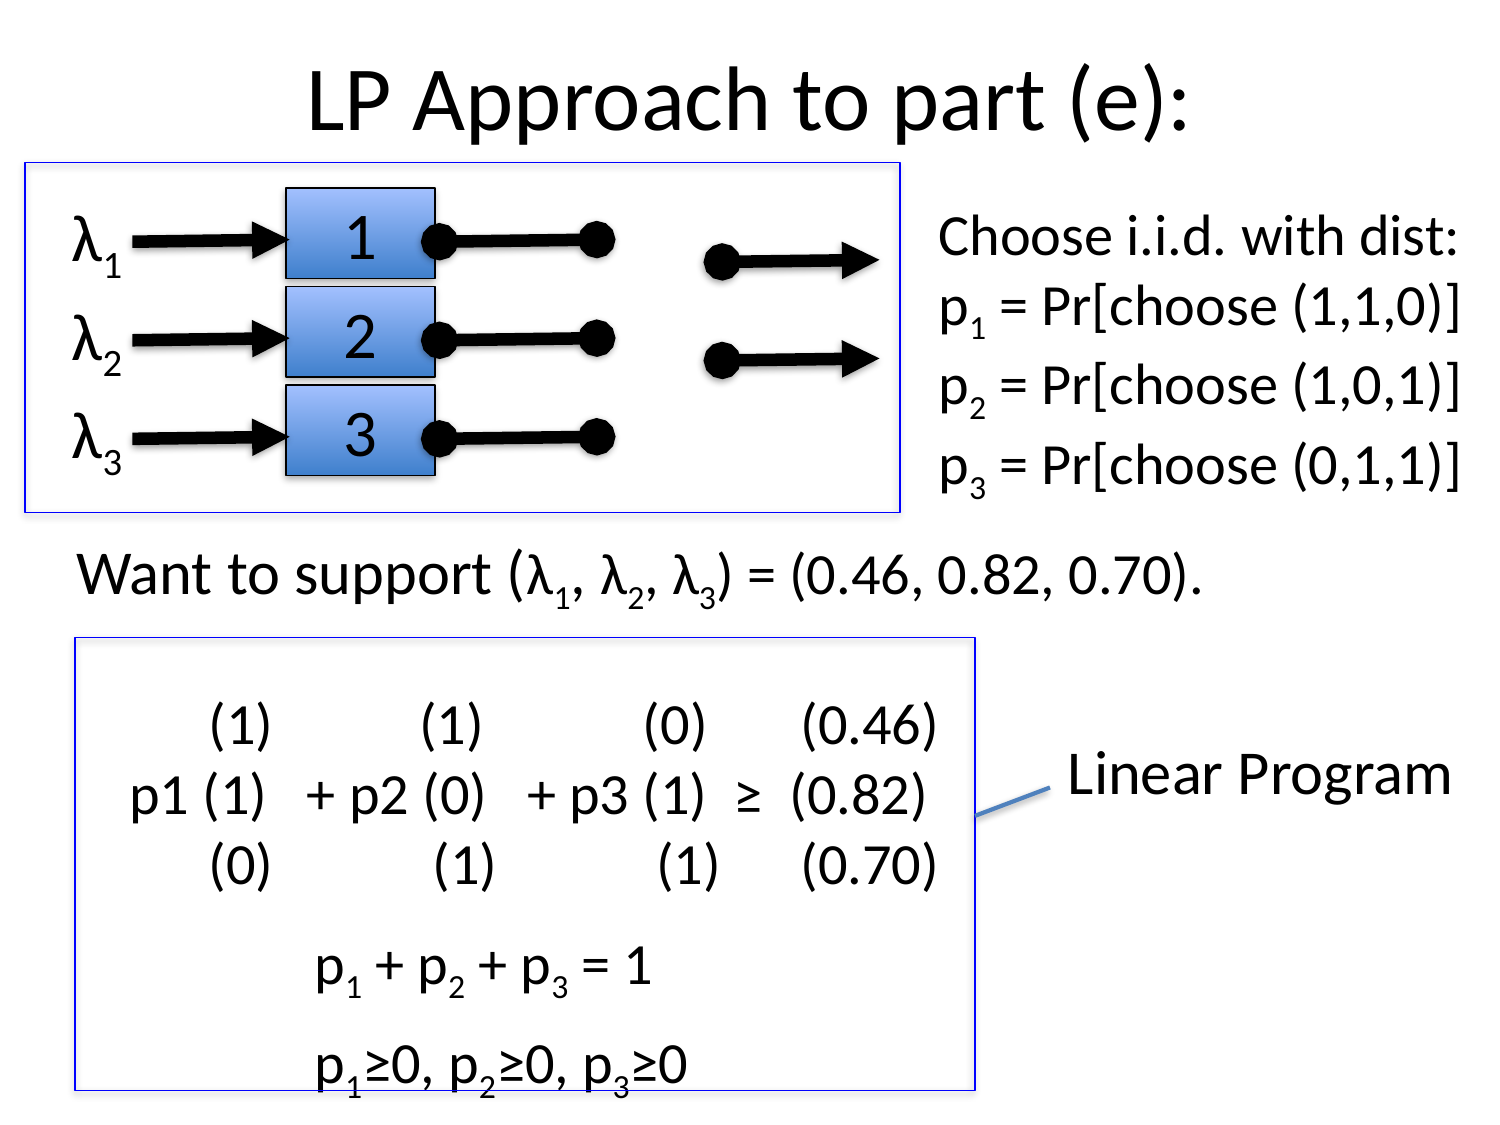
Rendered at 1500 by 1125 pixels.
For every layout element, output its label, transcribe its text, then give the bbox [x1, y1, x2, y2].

title LP Approach to part (e): [75, 0, 1425, 188]
text_box [24, 162, 901, 513]
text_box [439, 436, 598, 440]
text_box [74, 637, 976, 1091]
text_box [974, 787, 1051, 817]
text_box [132, 436, 290, 440]
text_box [131, 242, 291, 248]
text_box [438, 341, 598, 347]
text_box [131, 341, 291, 347]
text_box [722, 259, 880, 263]
text_box [438, 242, 598, 248]
text_box [720, 360, 880, 367]
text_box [439, 337, 598, 341]
text_box Want to support (λ1, λ2, λ3) = (0.46, 0.82, 0.70). (1) (1) (0) (0.46) p1 (1) + p2 (0) + p3 (1) ≥ (0.82) (0) (1) (1) (0.70) p1 + p2 + p3 = 1 p1≥0, p2≥0, p3≥0 [61, 524, 1220, 1113]
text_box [132, 337, 290, 341]
text_box Linear Program [1053, 725, 1470, 815]
text_box Choose i.i.d. with dist: p1 = Pr[choose (1,1,0)] p2 = Pr[choose (1,0,1)] p3 = Pr[choose (0,1,1)] [923, 189, 1489, 514]
